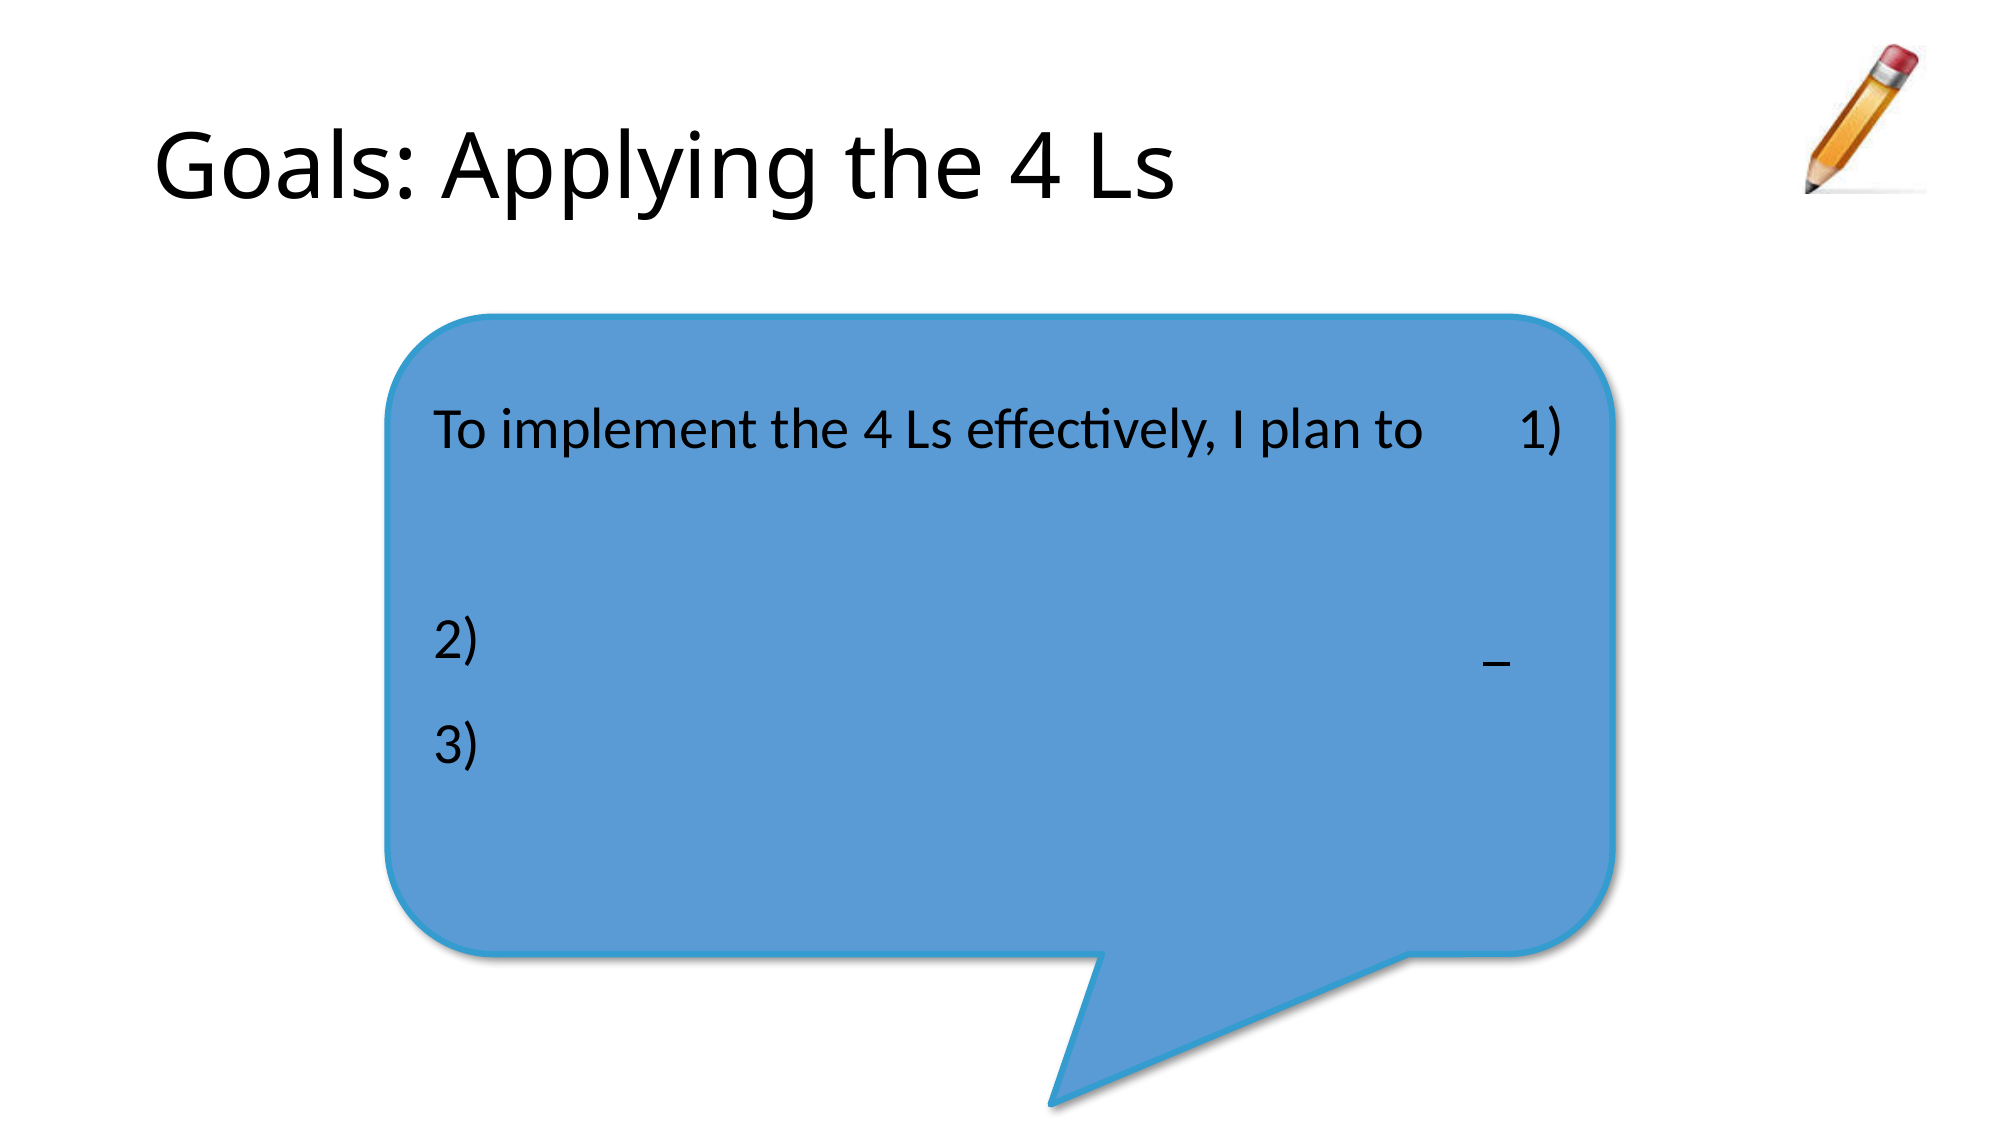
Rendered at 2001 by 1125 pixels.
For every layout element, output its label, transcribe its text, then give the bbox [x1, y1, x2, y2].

title Goals: Applying the 4 Ls [137, 59, 1863, 278]
text_box To implement the 4 Ls effectively, I plan to 1) 2) 3) [387, 316, 1613, 1105]
picture [1794, 43, 1927, 194]
